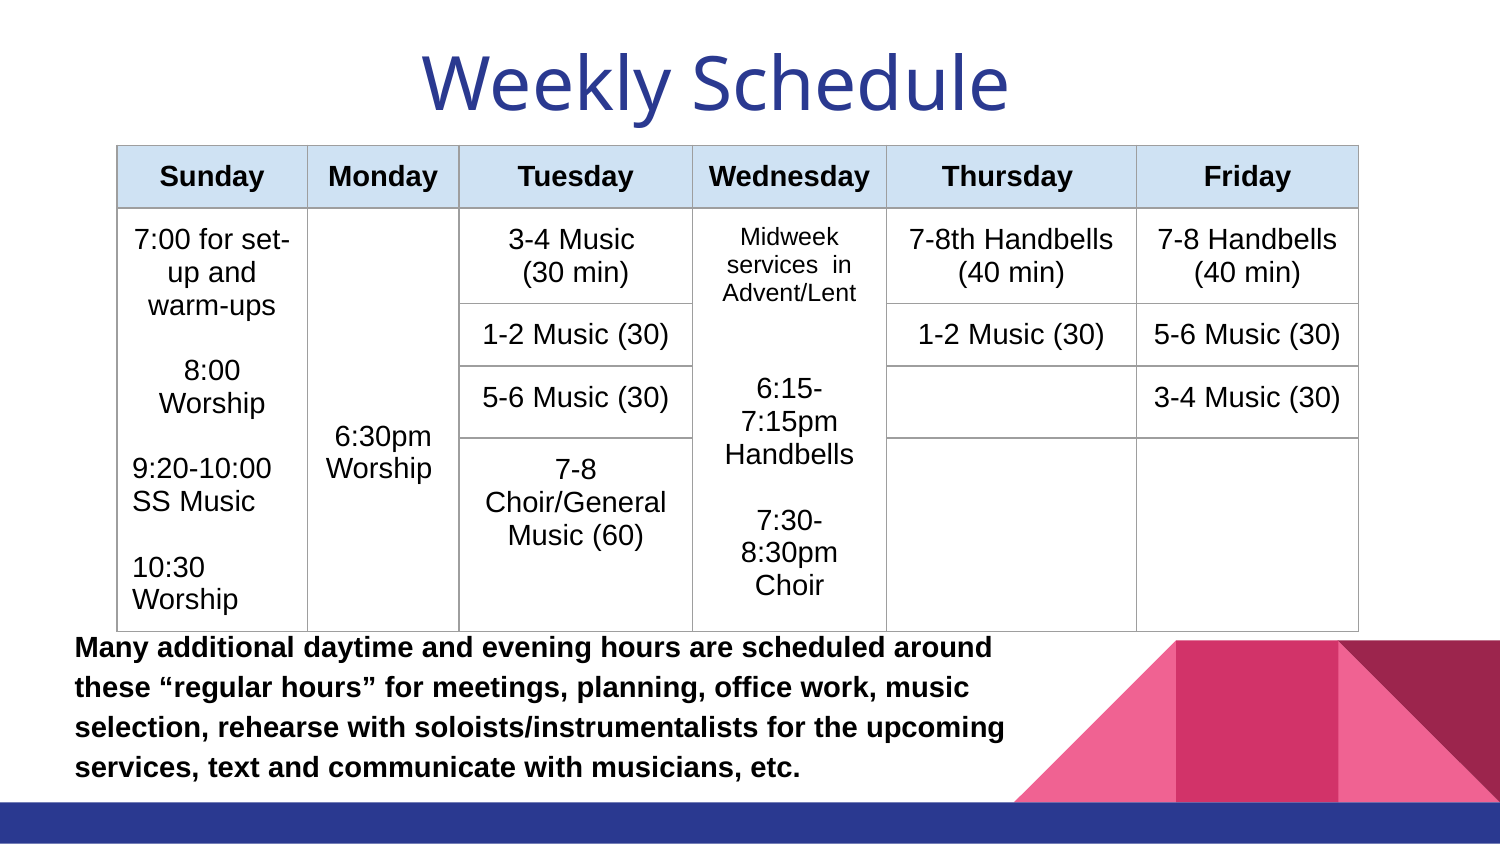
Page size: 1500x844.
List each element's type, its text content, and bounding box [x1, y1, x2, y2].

table_cell [887, 367, 1136, 437]
table_cell 1-2 Music (30) [887, 304, 1136, 365]
table_cell [1137, 439, 1358, 631]
table_header Thursday [887, 146, 1136, 207]
table_cell 7-8 Choir/General Music (60) [460, 439, 692, 607]
table_cell 5-6 Music (30) [460, 367, 692, 437]
table_cell 7-8 Handbells (40 min) [1137, 209, 1358, 303]
table_cell 1-2 Music (30) [460, 304, 692, 365]
table_header Monday [308, 146, 458, 207]
table_cell 3-4 Music (30) [1137, 367, 1358, 437]
table_cell 7-8th Handbells (40 min) [887, 209, 1136, 303]
table_cell Midweek services in Advent/Lent 6:15-7:15pm Handbells 7:30-8:30pm Choir [693, 209, 886, 607]
table_cell 3-4 Music (30 min) [460, 209, 692, 303]
table_cell 5-6 Music (30) [1137, 304, 1358, 365]
table_cell [887, 439, 1136, 631]
table_cell 7:00 for set-up and warm-ups 8:00 Worship 9:20-10:00 SS Music 10:30 Worship [118, 209, 307, 607]
table_header Sunday [118, 146, 307, 207]
table_header Tuesday [460, 146, 692, 207]
table_header Wednesday [693, 146, 886, 207]
table_header Friday [1137, 146, 1358, 207]
table_cell 6:30pm Worship [308, 209, 458, 607]
title Weekly Schedule [37, 20, 1435, 121]
list Many additional daytime and evening hours are scheduled around these “regular hours” for meetings, planning, office work, music selection, rehearse with soloists/instrumentalists for the upcoming services, text and communicate with musicians, etc. [59, 607, 1055, 763]
